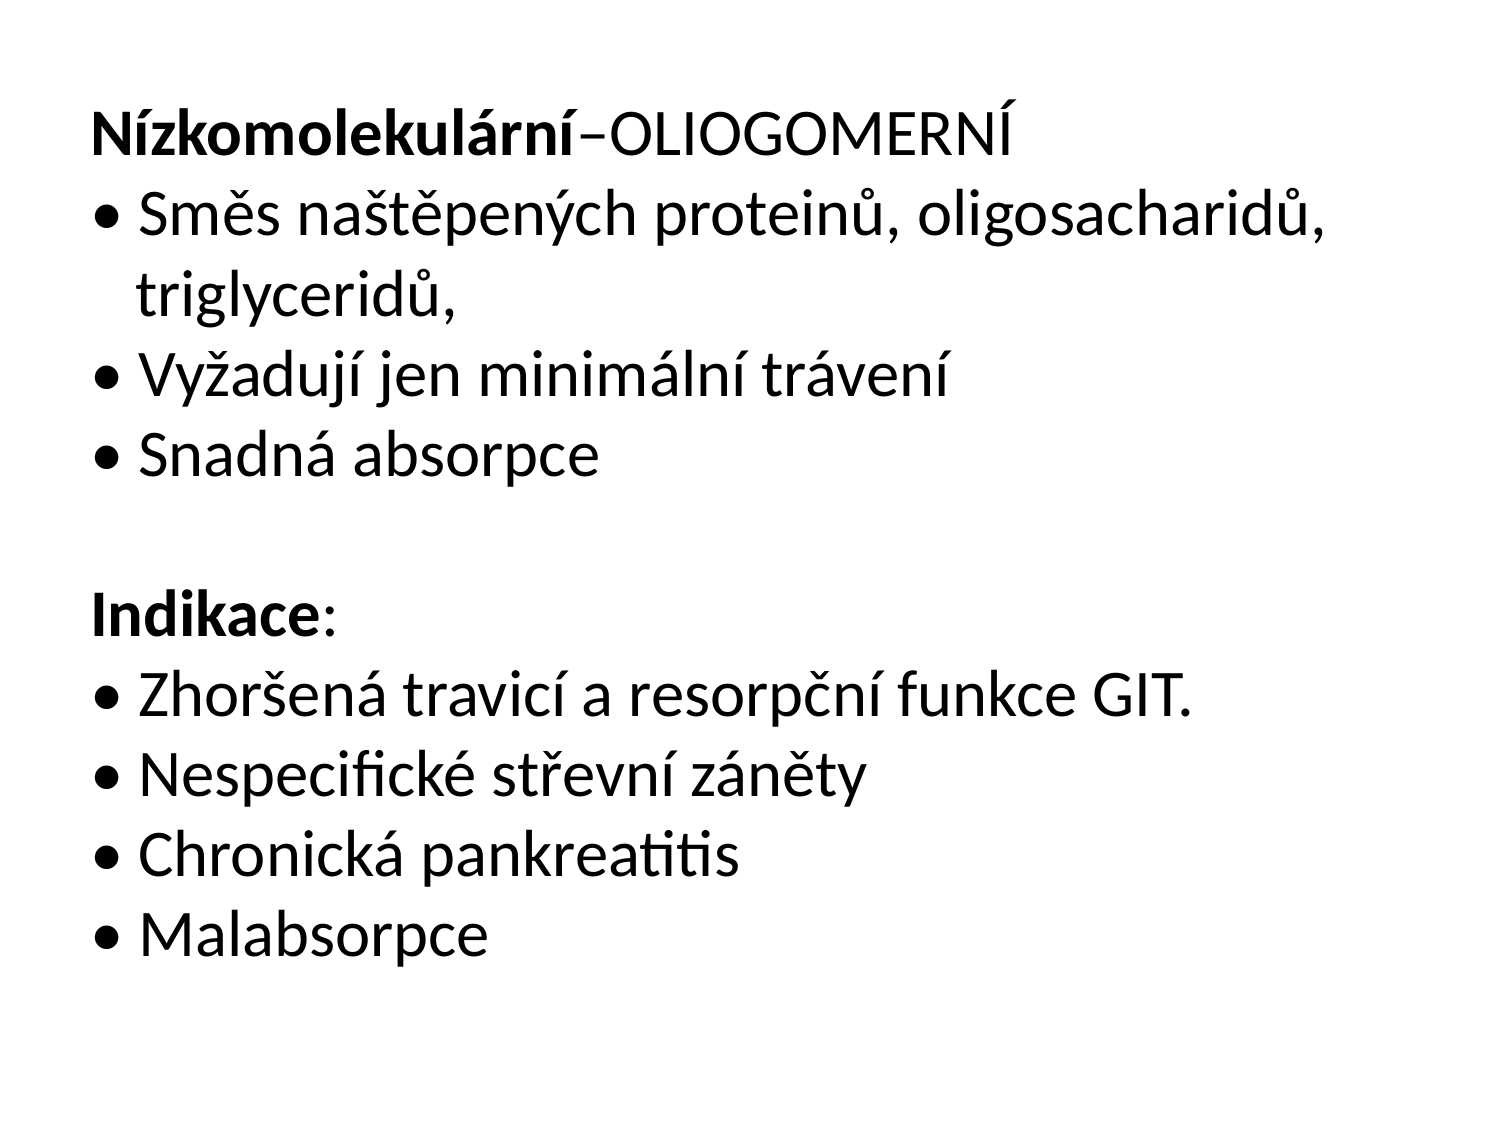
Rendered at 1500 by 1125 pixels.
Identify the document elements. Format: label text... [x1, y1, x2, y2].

title Nízkomolekulární–OLIOGOMERNÍ • Směs naštěpených proteinů, oligosacharidů, triglyceridů, • Vyžadují jen minimální trávení • Snadná absorpce Indikace: • Zhoršená travicí a resorpční funkce GIT. • Nespecifické střevní záněty • Chronická pankreatitis • Malabsorpce [75, 45, 1424, 1094]
